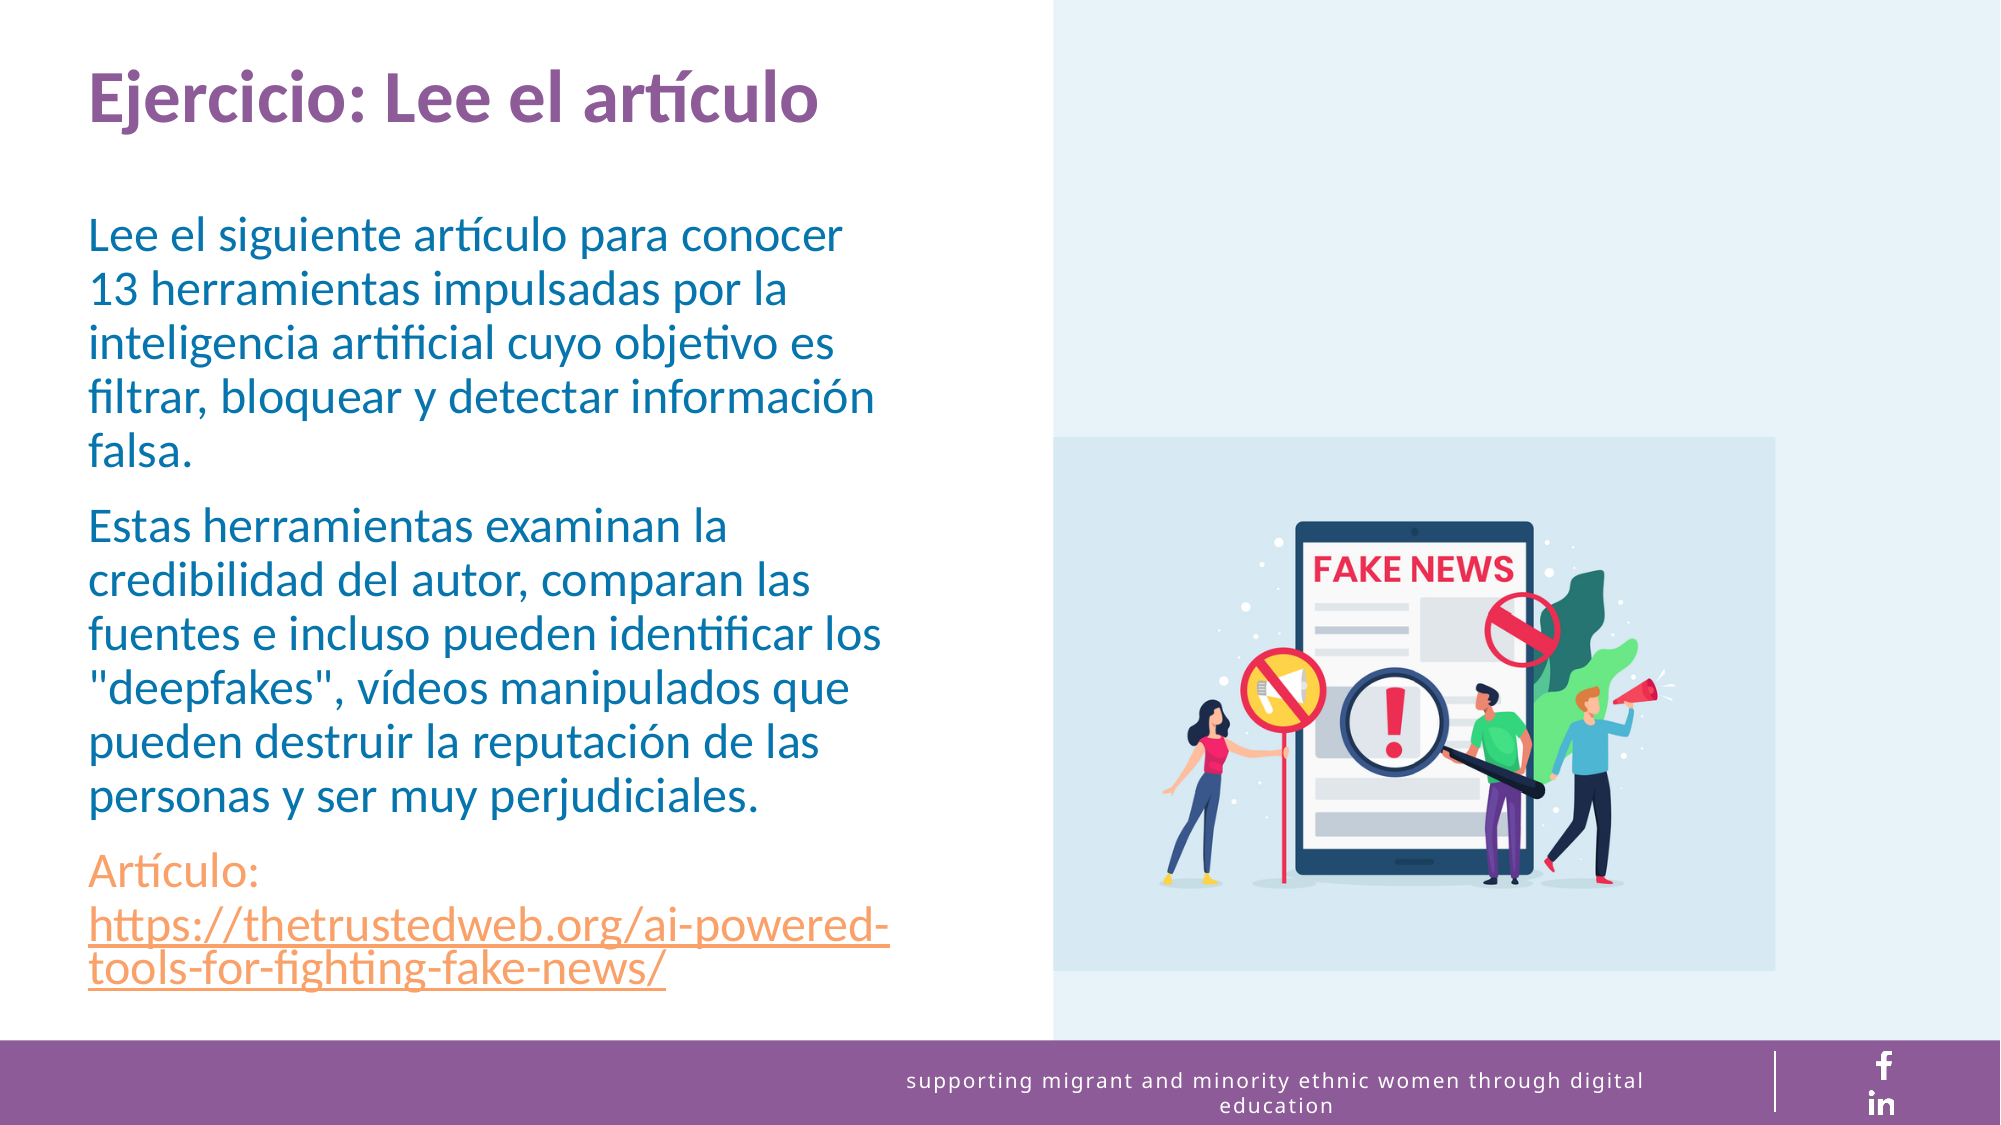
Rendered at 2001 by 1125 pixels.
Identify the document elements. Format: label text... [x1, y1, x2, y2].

list Ejercicio: Lee el artículo [73, 50, 1000, 170]
list Lee el siguiente artículo para conocer 13 herramientas impulsadas por la inteligencia artificial cuyo objetivo es filtrar, bloquear y detectar información falsa. Estas herramientas examinan la credibilidad del autor, comparan las fuentes e incluso pueden identificar los "deepfakes", vídeos manipulados que pueden destruir la reputación de las personas y ser muy perjudiciales. Artículo: https://thetrustedweb.org/ai-powered-tools-for-fighting-fake-news/ [73, 200, 917, 735]
picture [1053, 437, 1776, 971]
